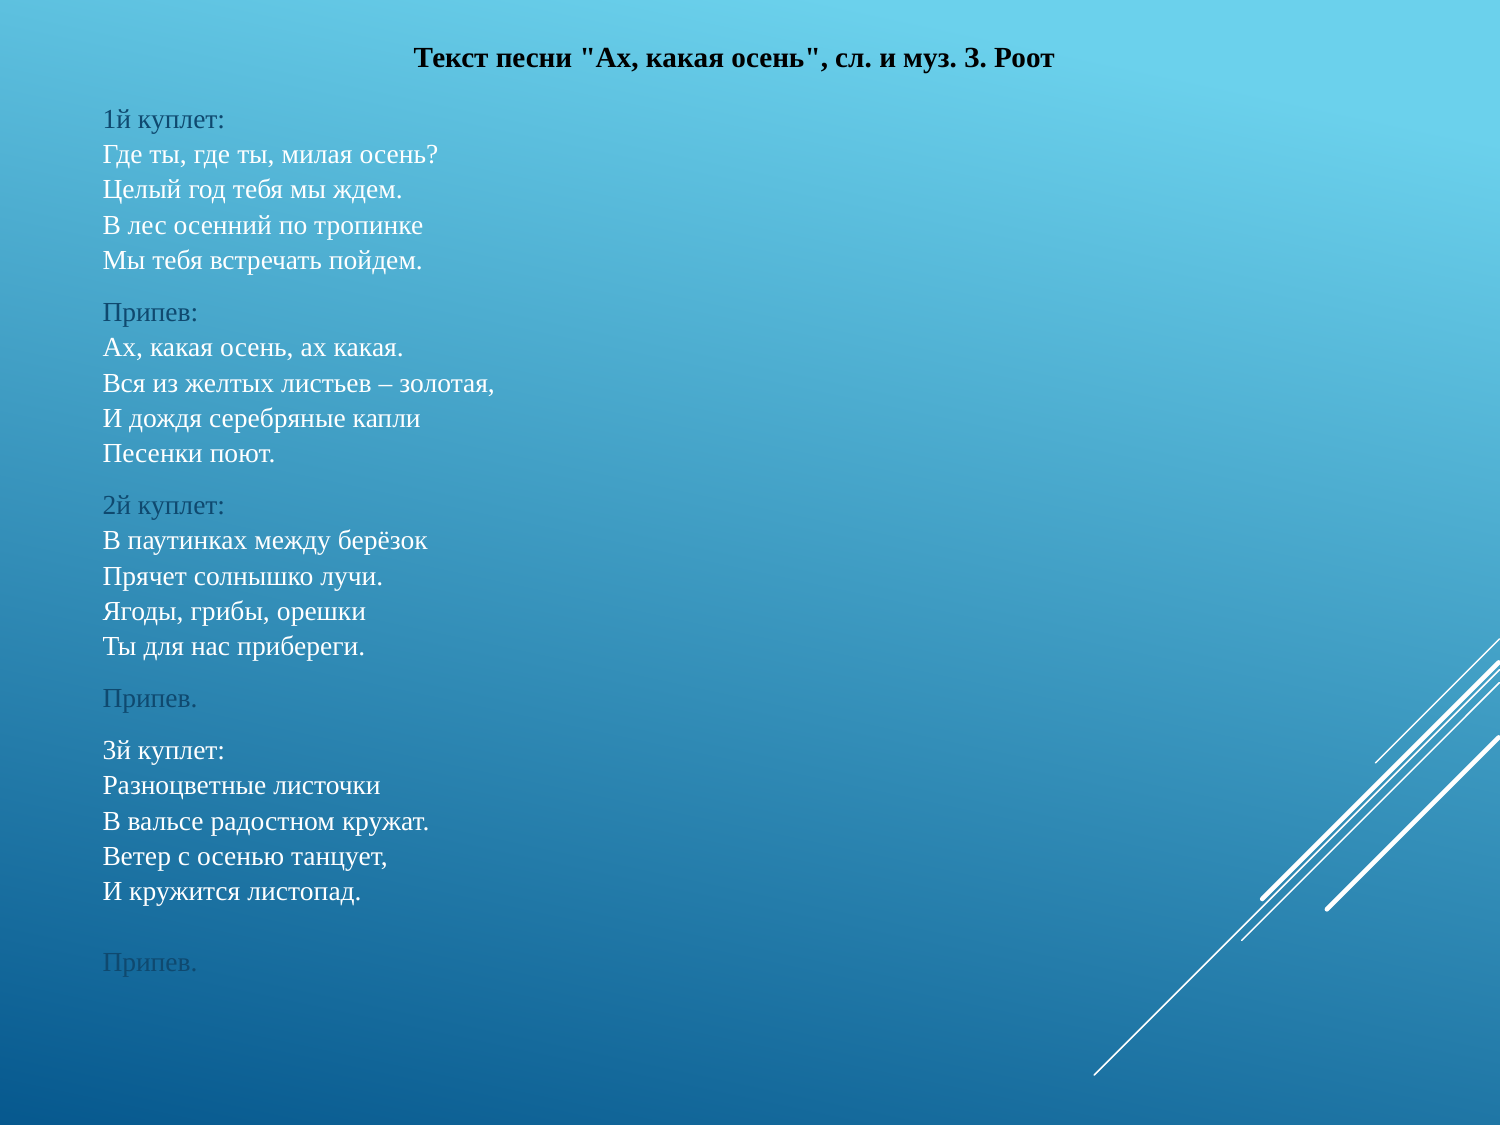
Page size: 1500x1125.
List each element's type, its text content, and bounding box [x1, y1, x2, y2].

list 1й куплет: Где ты, где ты, милая осень? Целый год тебя мы ждем. В лес осенний по тропинке Мы тебя встречать пойдем. Припев: Ах, какая осень, ах какая. Вся из желтых листьев – золотая, И дождя серебряные капли Песенки поют. 2й куплет: В паутинках между берёзок Прячет солнышко лучи. Ягоды, грибы, орешки Ты для нас прибереги. Припев. 3й куплет: Разноцветные листочки В вальсе радостном кружат. Ветер с осенью танцует, И кружится листопад. Припев. [87, 87, 1163, 988]
text_box Текст песни "Ах, какая осень", сл. и муз. З. Роот [398, 0, 1071, 87]
